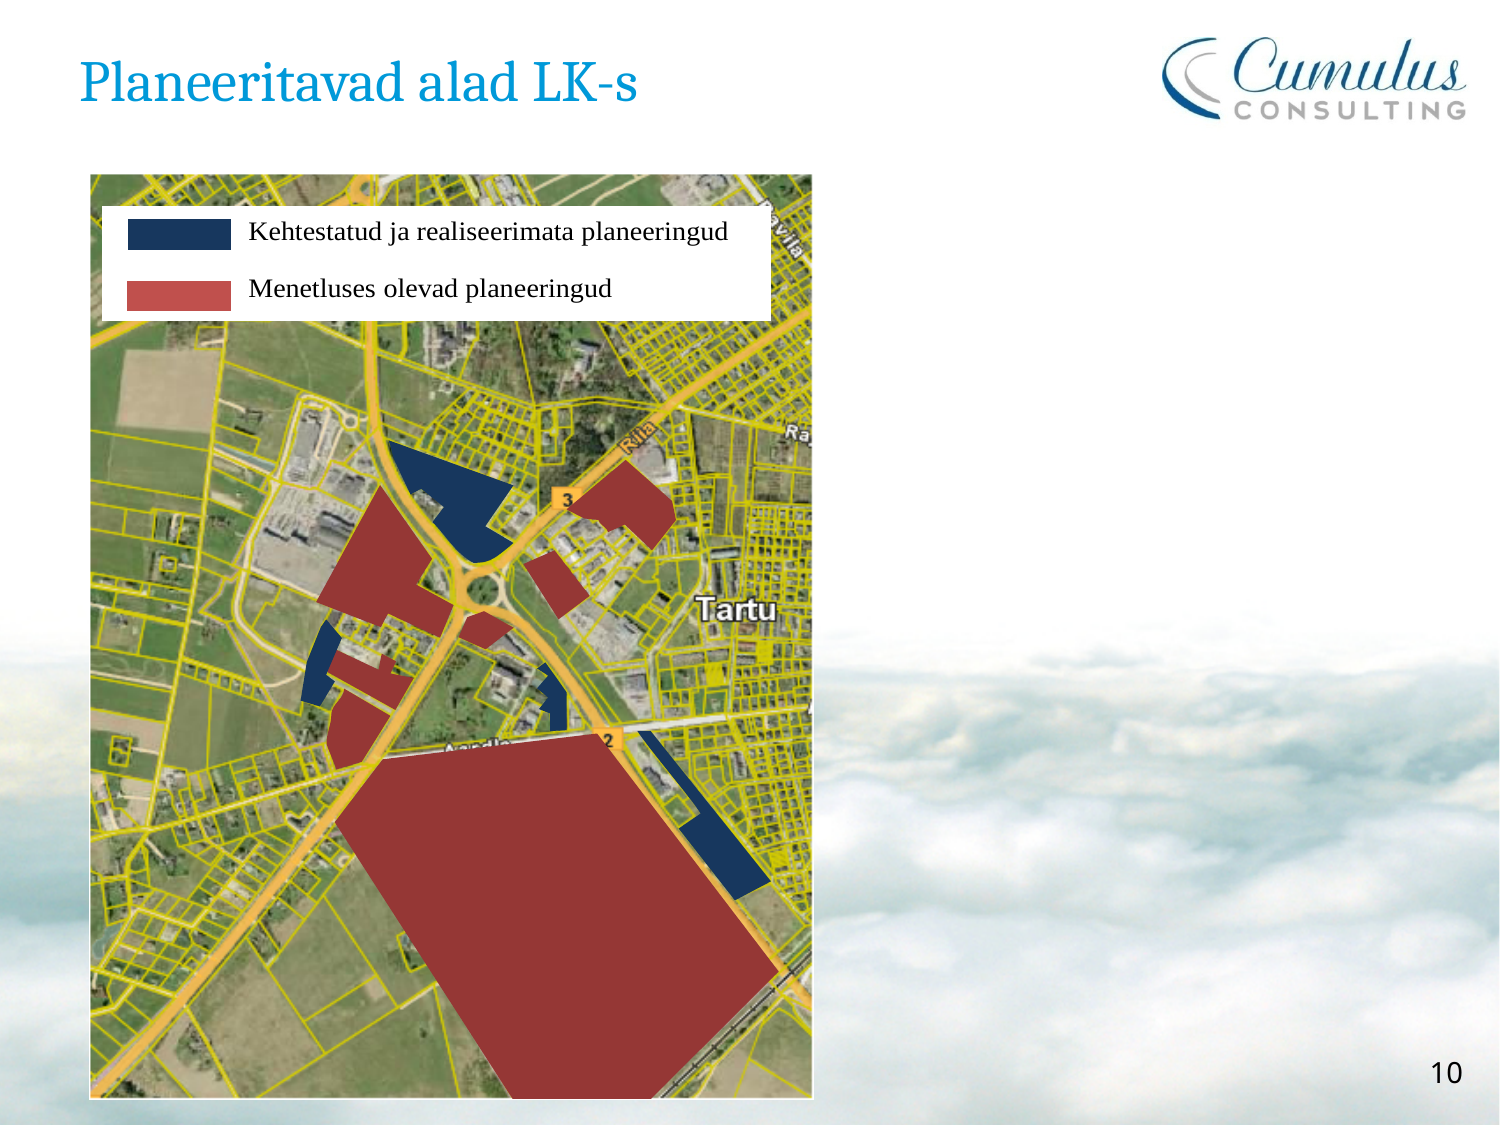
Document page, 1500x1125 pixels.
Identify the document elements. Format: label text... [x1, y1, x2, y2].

slide_number 10 [1399, 1046, 1478, 1106]
title Planeeritavad alad LK-s [64, 19, 1047, 138]
picture [0, 0, 1500, 1125]
